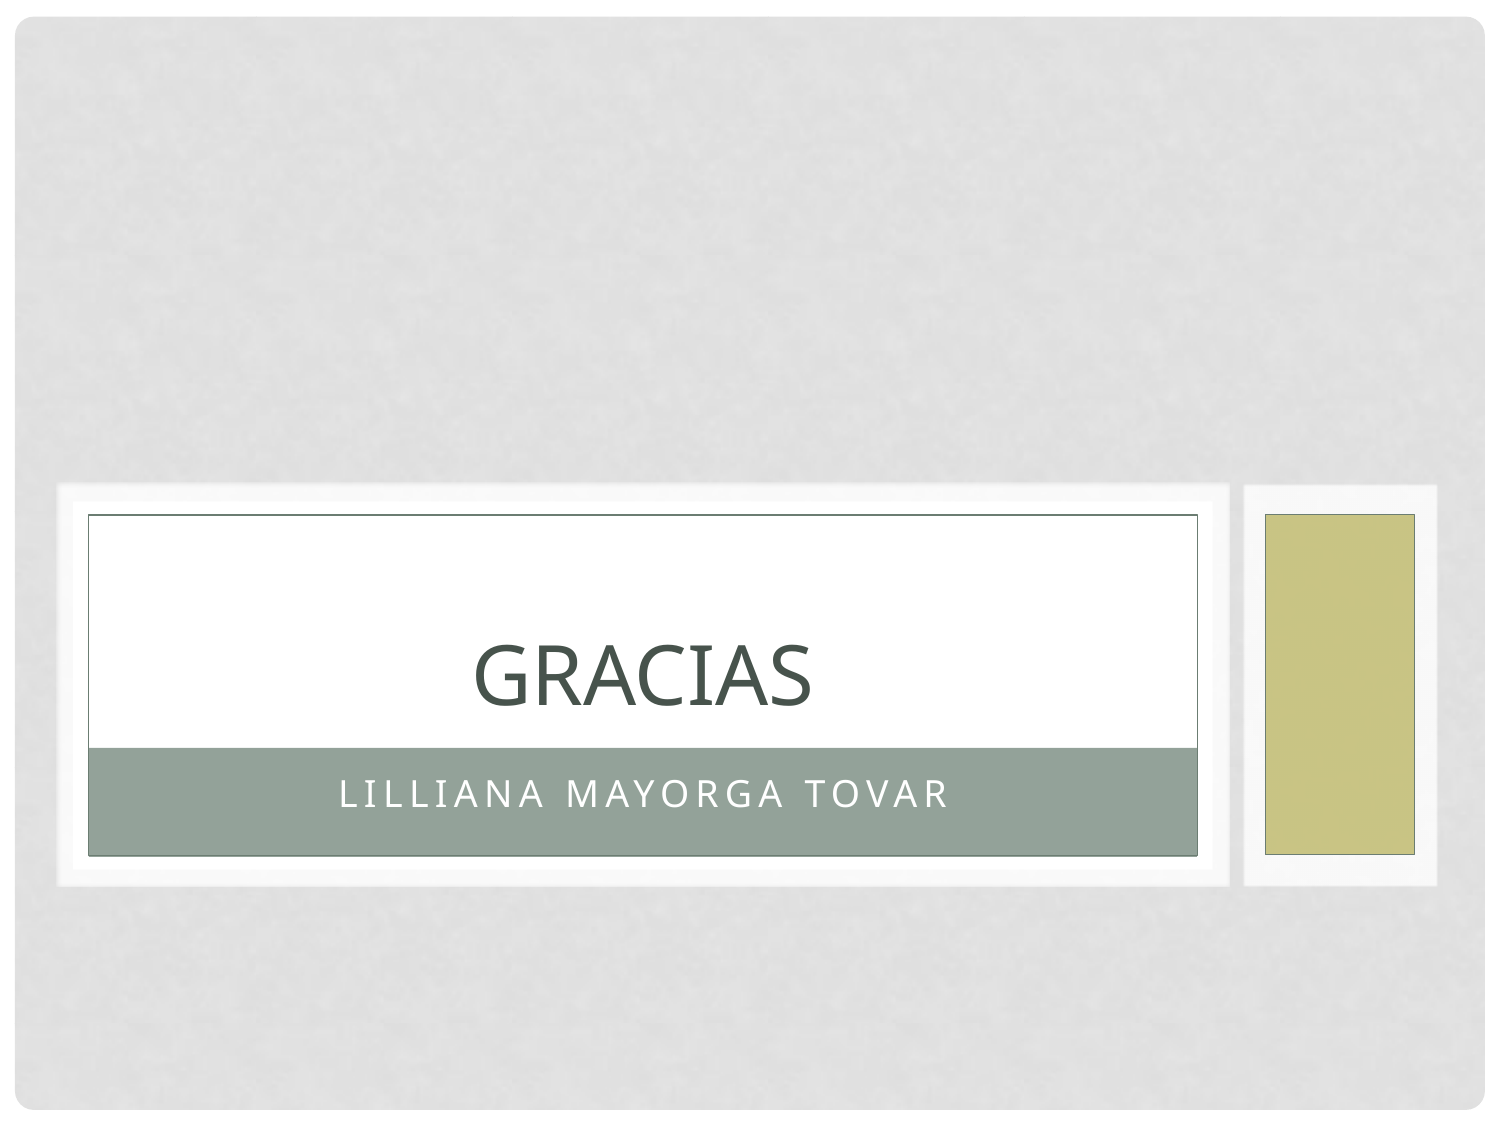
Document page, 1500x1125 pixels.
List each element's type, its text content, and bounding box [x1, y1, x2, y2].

subtitle LILLIANA MAYORGA TOVAR [105, 762, 1181, 838]
title GRACIAS [99, 529, 1187, 730]
